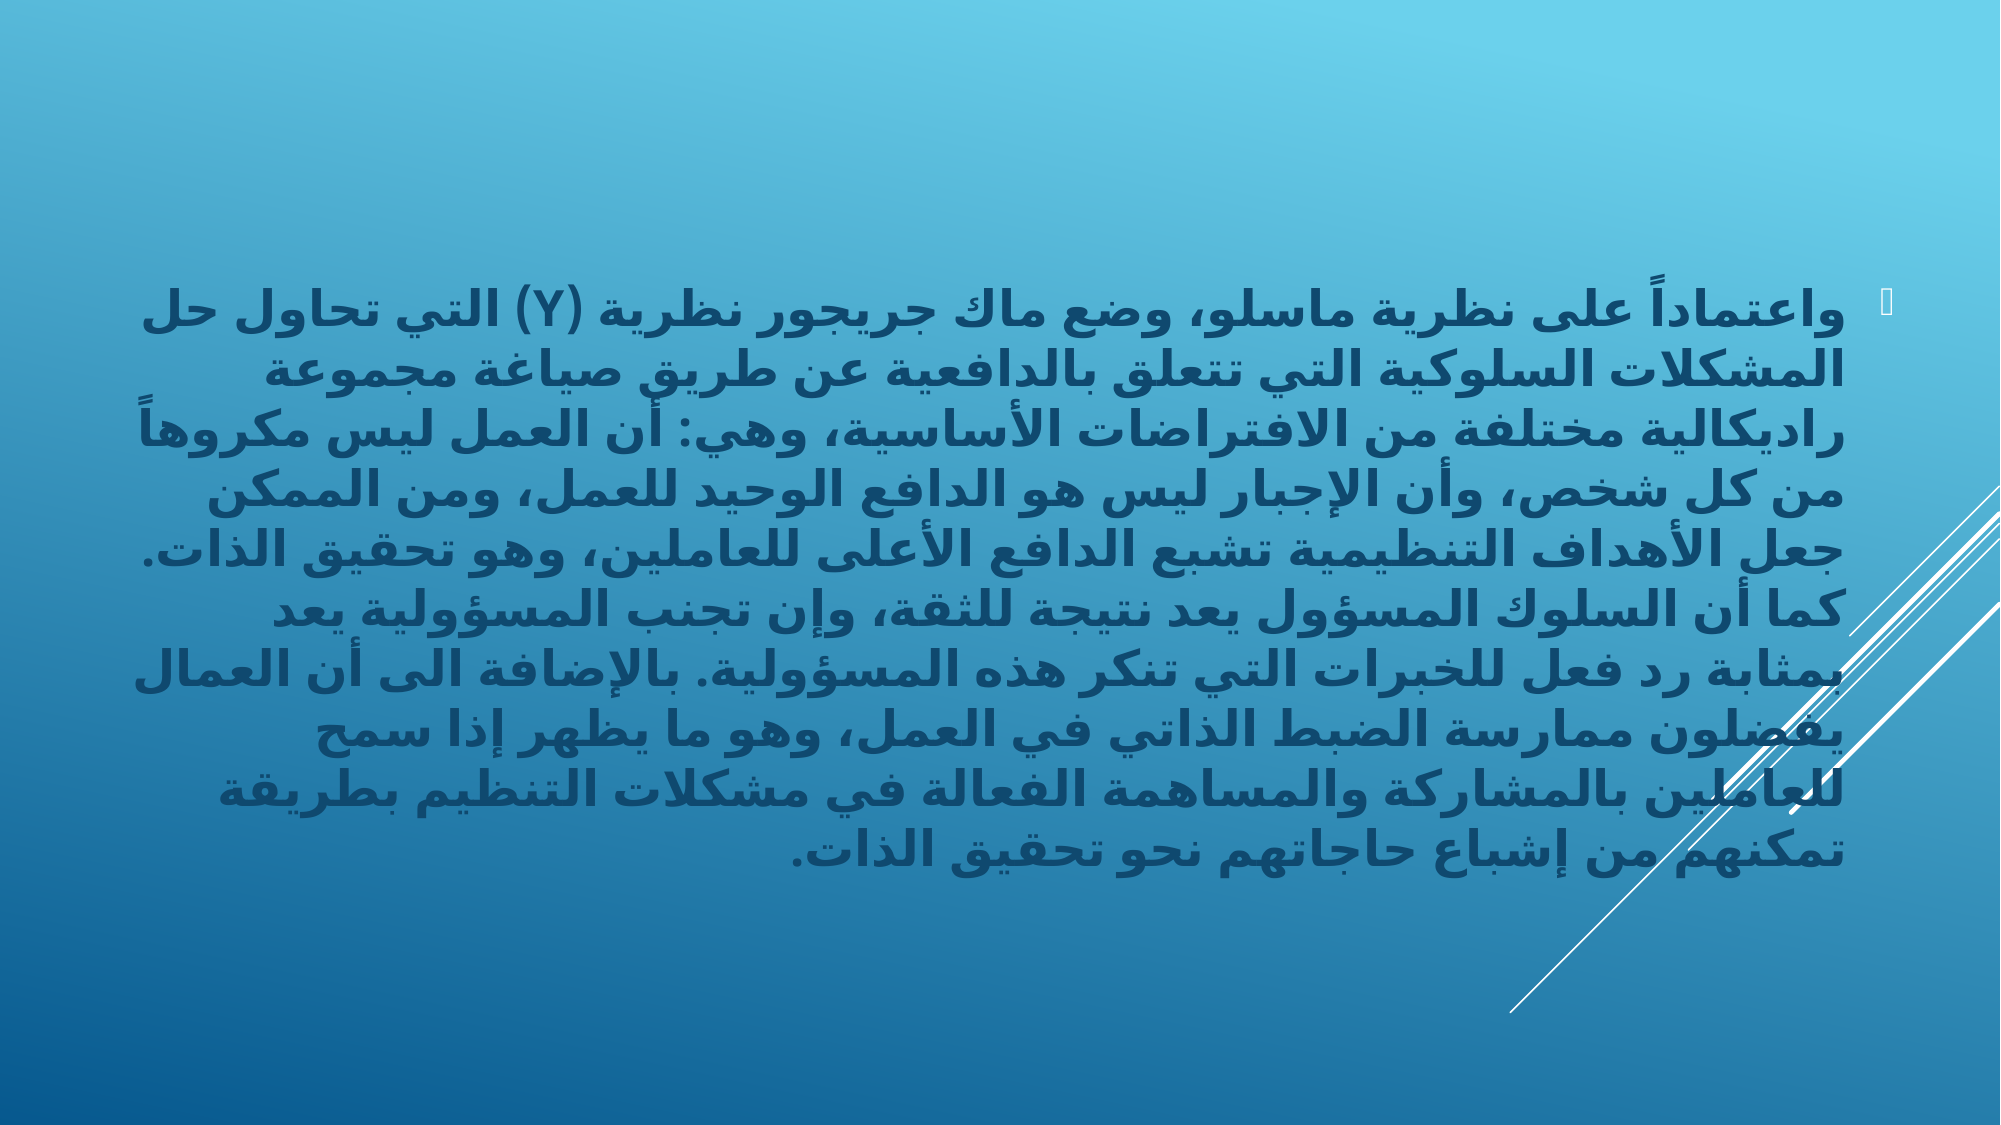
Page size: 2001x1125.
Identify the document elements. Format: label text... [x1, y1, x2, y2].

list واعتماداً على نظرية ماسلو، وضع ماك جريجور نظرية (Y) التي تحاول حل المشكلات السلوكية التي تتعلق بالدافعية عن طريق صياغة مجموعة راديكالية مختلفة من الافتراضات الأساسية، وهي: أن العمل ليس مكروهاً من كل شخص، وأن الإجبار ليس هو الدافع الوحيد للعمل، ومن الممكن جعل الأهداف التنظيمية تشبع الدافع الأعلى للعاملين، وهو تحقيق الذات. كما أن السلوك المسؤول يعد نتيجة للثقة، وإن تجنب المسؤولية يعد بمثابة رد فعل للخبرات التي تنكر هذه المسؤولية. بالإضافة الى أن العمال يفضلون ممارسة الضبط الذاتي في العمل، وهو ما يظهر إذا سمح للعاملين بالمشاركة والمساهمة الفعالة في مشكلات التنظيم بطريقة تمكنهم من إشباع حاجاتهم نحو تحقيق الذات. [112, 112, 1910, 1040]
